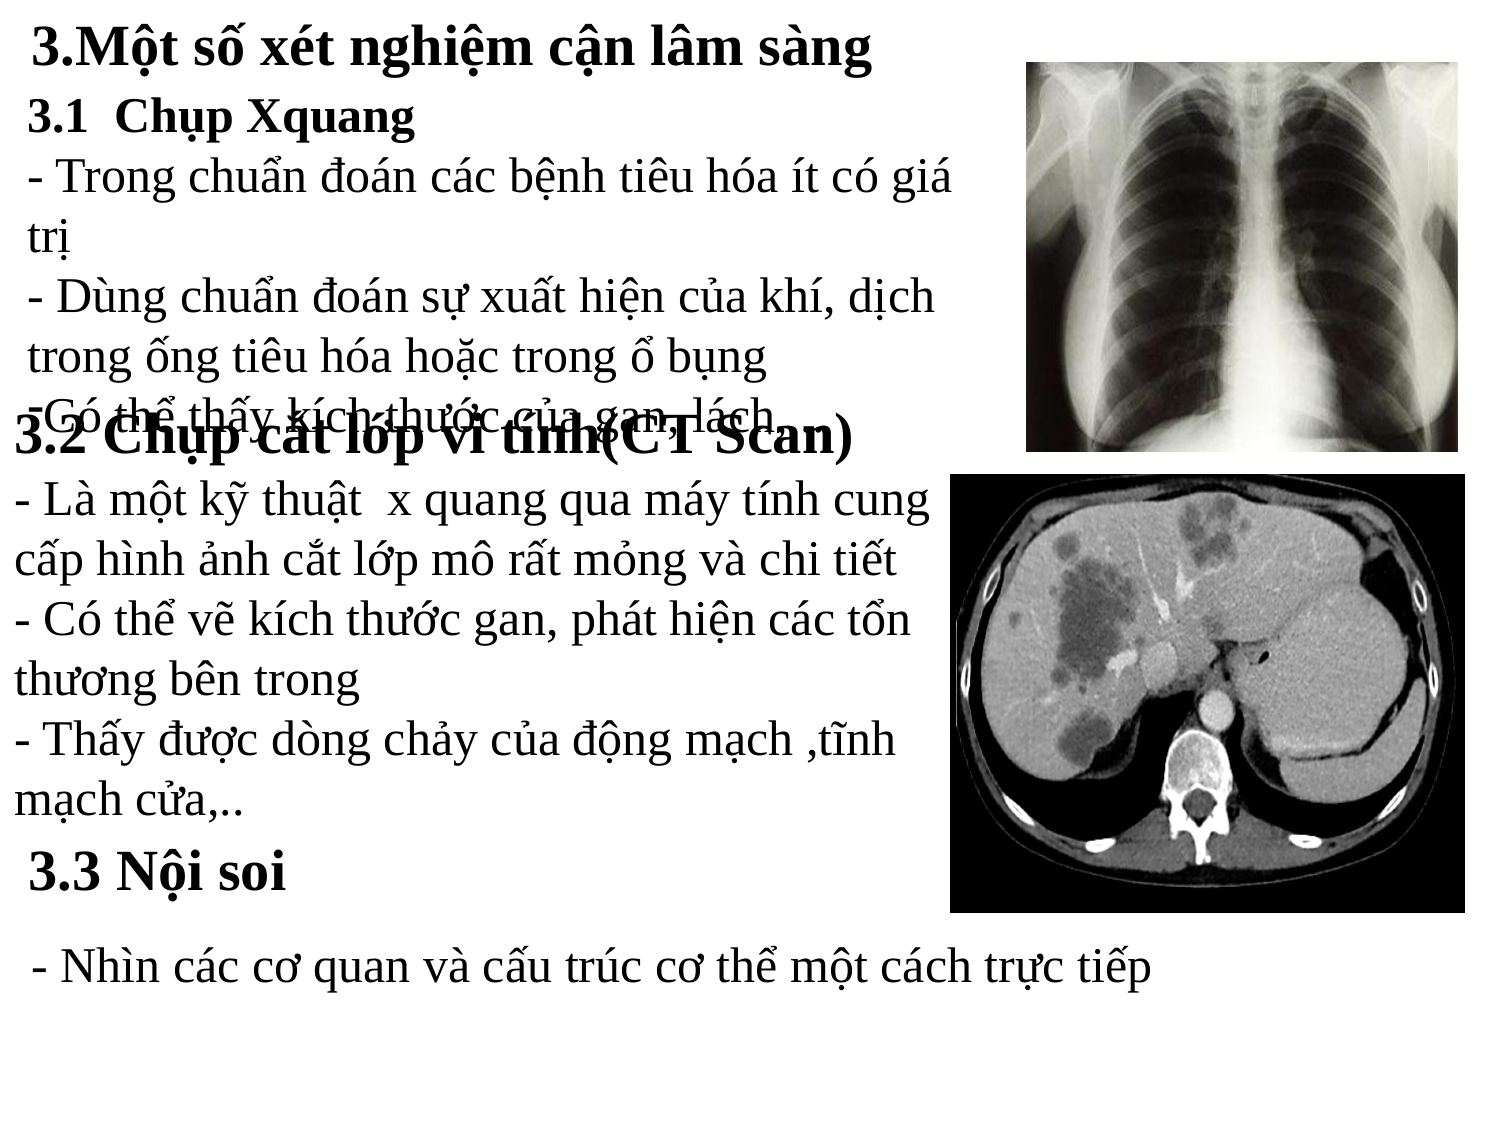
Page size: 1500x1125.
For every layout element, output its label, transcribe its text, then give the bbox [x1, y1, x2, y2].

text_box 3.Một số xét nghiệm cận lâm sàng [16, 0, 888, 74]
picture [1026, 62, 1458, 453]
text_box 3.3 Nội soi [13, 825, 302, 910]
text_box 3.1 Chụp Xquang - Trong chuẩn đoán các bệnh tiêu hóa ít có giá trị - Dùng chuẩn đoán sự xuất hiện của khí, dịch trong ống tiêu hóa hoặc trong ổ bụng Có thể thấy kích thước của gan, lách,... [12, 74, 1021, 387]
text_box - Nhìn các cơ quan và cấu trúc cơ thể một cách trực tiếp [16, 924, 1181, 1000]
picture [949, 474, 1465, 913]
text_box 3.2 Chụp cắt lớp vi tính(CT Scan) - Là một kỹ thuật x quang qua máy tính cung cấp hình ảnh cắt lớp mô rất mỏng và chi tiết - Có thể vẽ kích thước gan, phát hiện các tổn thương bên trong - Thấy được dòng chảy của động mạch ,tĩnh mạch cửa,.. [0, 387, 1025, 893]
